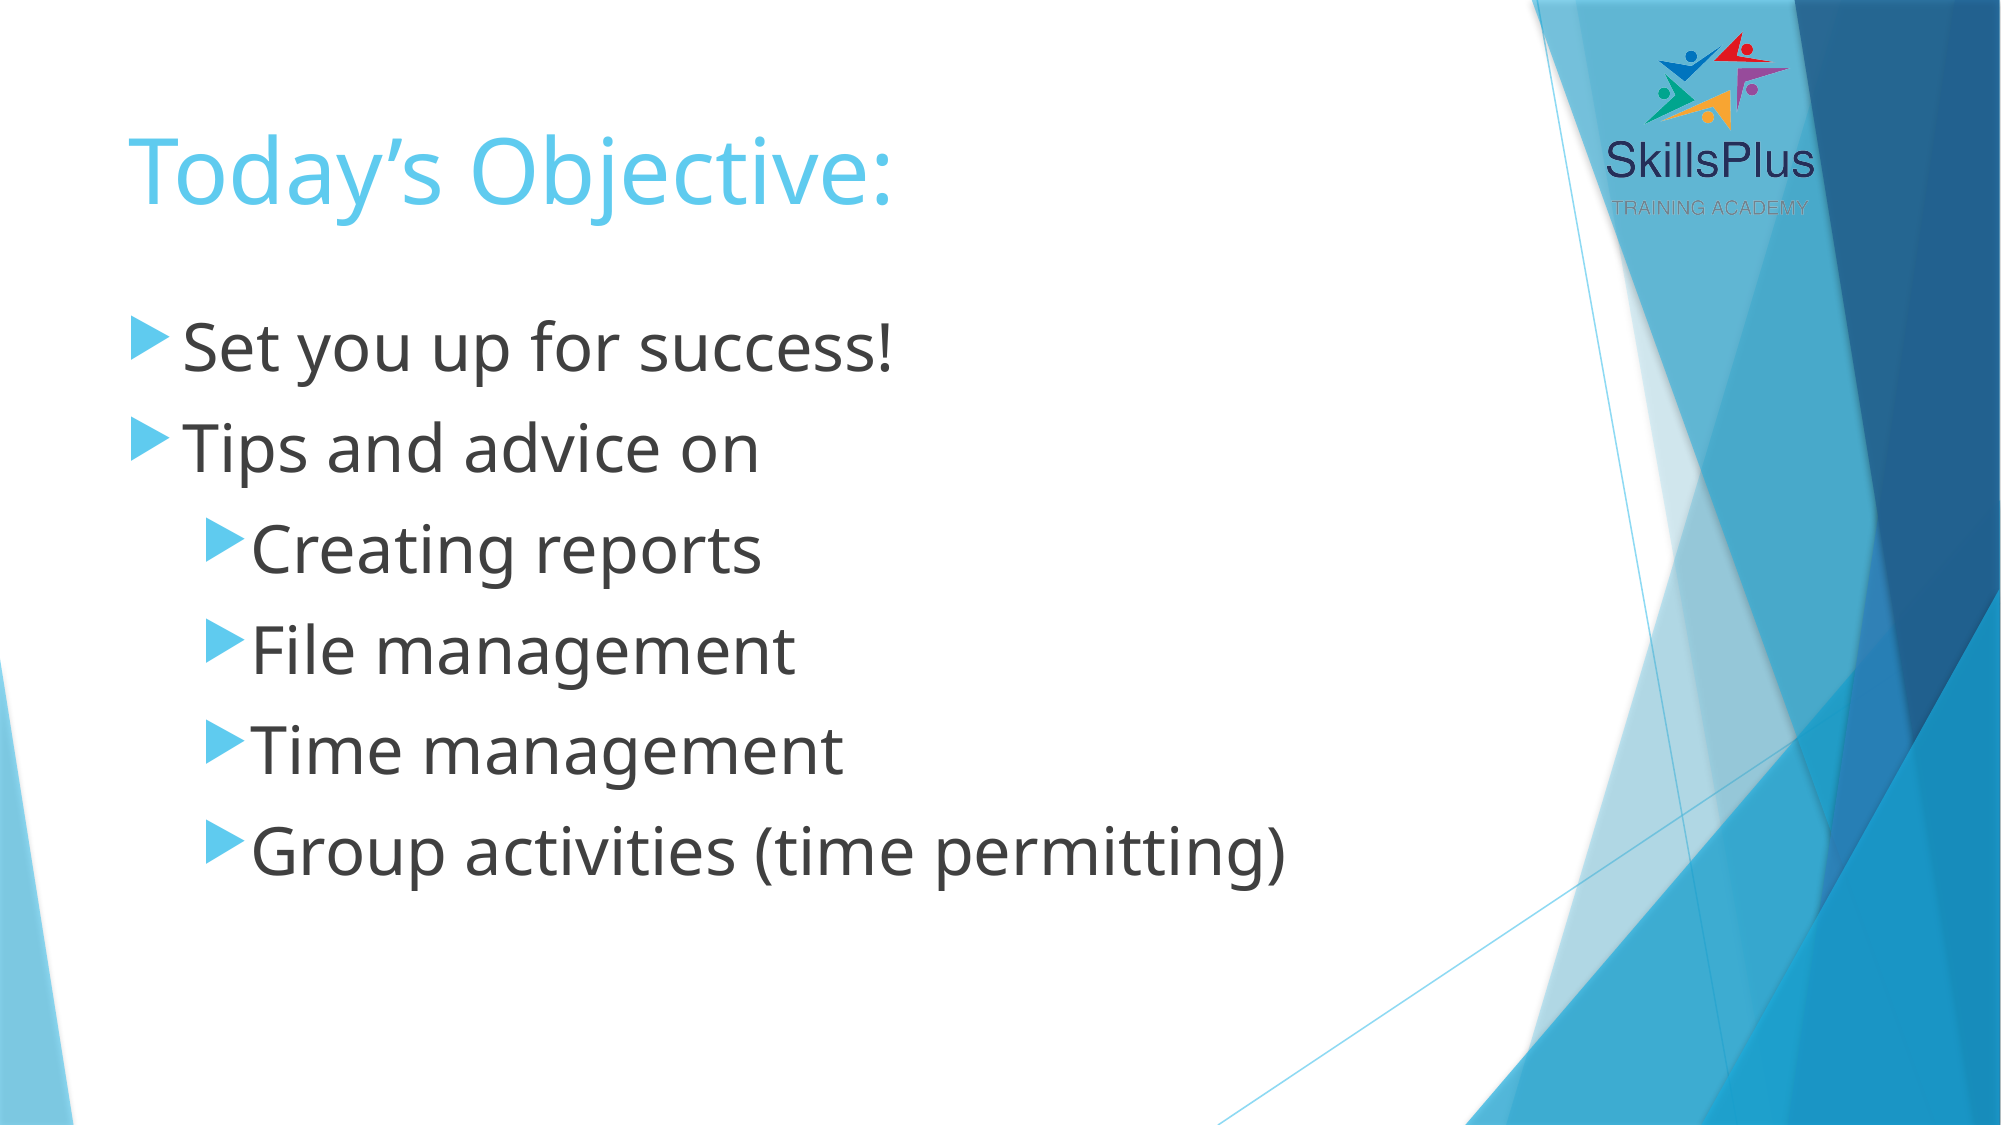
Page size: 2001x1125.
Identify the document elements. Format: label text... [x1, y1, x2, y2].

picture [1473, 0, 1947, 274]
title Today’s Objective: [113, 105, 1554, 268]
list Set you up for success! Tips and advice on Creating reports File management Time management Group activities (time permitting) [111, 297, 1522, 992]
